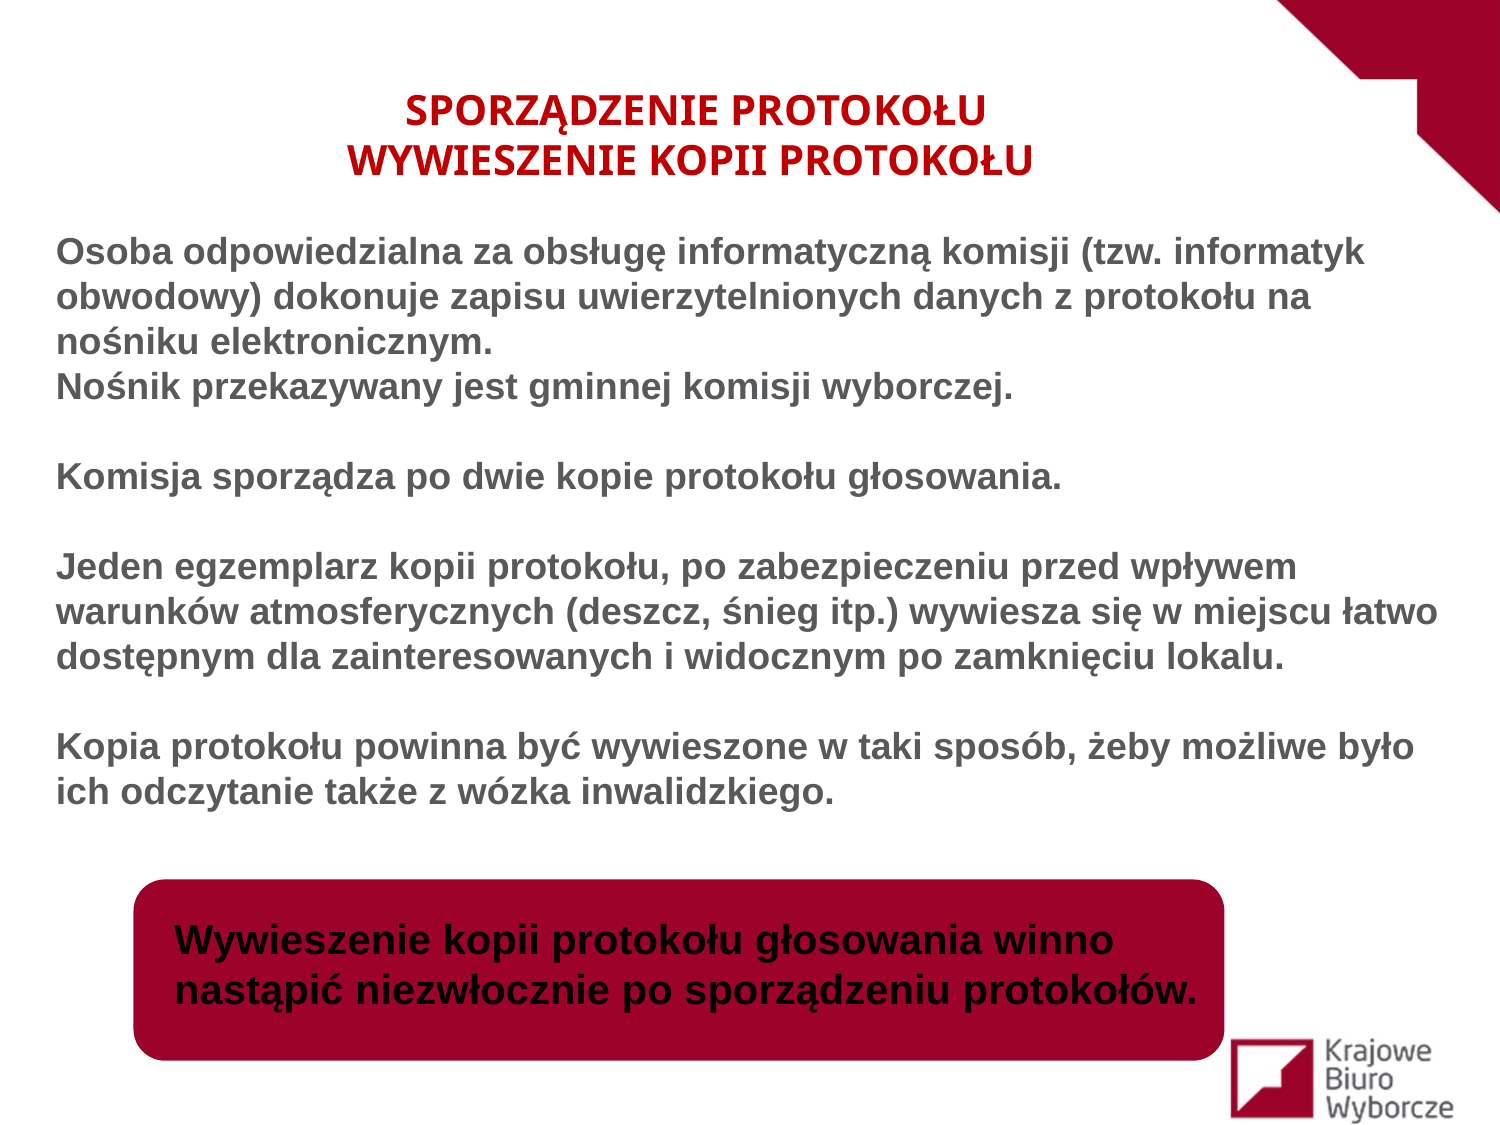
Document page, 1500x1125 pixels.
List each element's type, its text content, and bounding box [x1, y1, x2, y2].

picture [0, 0, 1500, 1125]
text_box Wywieszenie kopii protokołu głosowania winno nastąpić niezwłocznie po sporządzeniu protokołów. [159, 905, 1258, 1020]
text_box [133, 879, 1225, 1061]
text_box SPORZĄDZENIE PROTOKOŁU WYWIESZENIE KOPII PROTOKOŁU [265, 76, 1128, 191]
text_box Osoba odpowiedzialna za obsługę informatyczną komisji (tzw. informatyk obwodowy) dokonuje zapisu uwierzytelnionych danych z protokołu na nośniku elektronicznym. Nośnik przekazywany jest gminnej komisji wyborczej. Komisja sporządza po dwie kopie protokołu głosowania. Jeden egzemplarz kopii protokołu, po zabezpieczeniu przed wpływem warunków atmosferycznych (deszcz, śnieg itp.) wywiesza się w miejscu łatwo dostępnym dla zainteresowanych i widocznym po zamknięciu lokalu. Kopia protokołu powinna być wywieszone w taki sposób, żeby możliwe było ich odczytanie także z wózka inwalidzkiego. [41, 219, 1459, 820]
